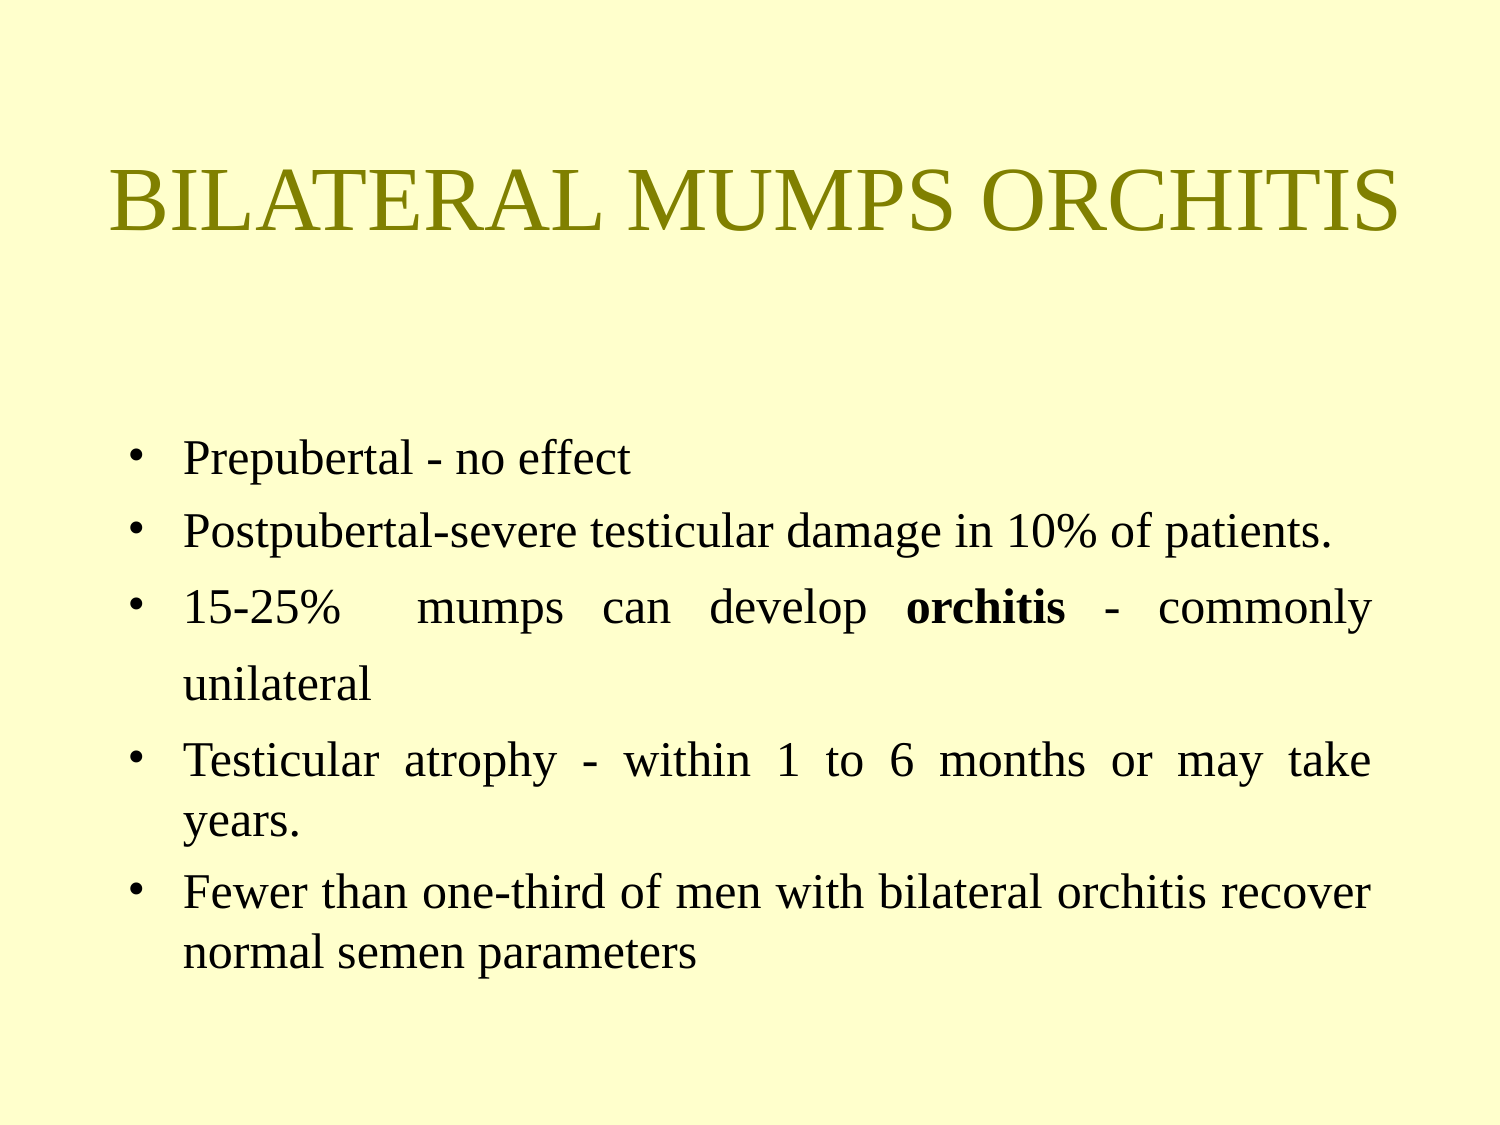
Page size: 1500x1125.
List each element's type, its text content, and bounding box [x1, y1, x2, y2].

text_box Prepubertal - no effect Postpubertal-severe testicular damage in 10% of patients. 15-25% mumps can develop orchitis - commonly unilateral Testicular atrophy - within 1 to 6 months or may take years. Fewer than one-third of men with bilateral orchitis recover normal semen parameters [112, 324, 1388, 1000]
text_box BILATERAL MUMPS ORCHITIS [37, 99, 1475, 288]
